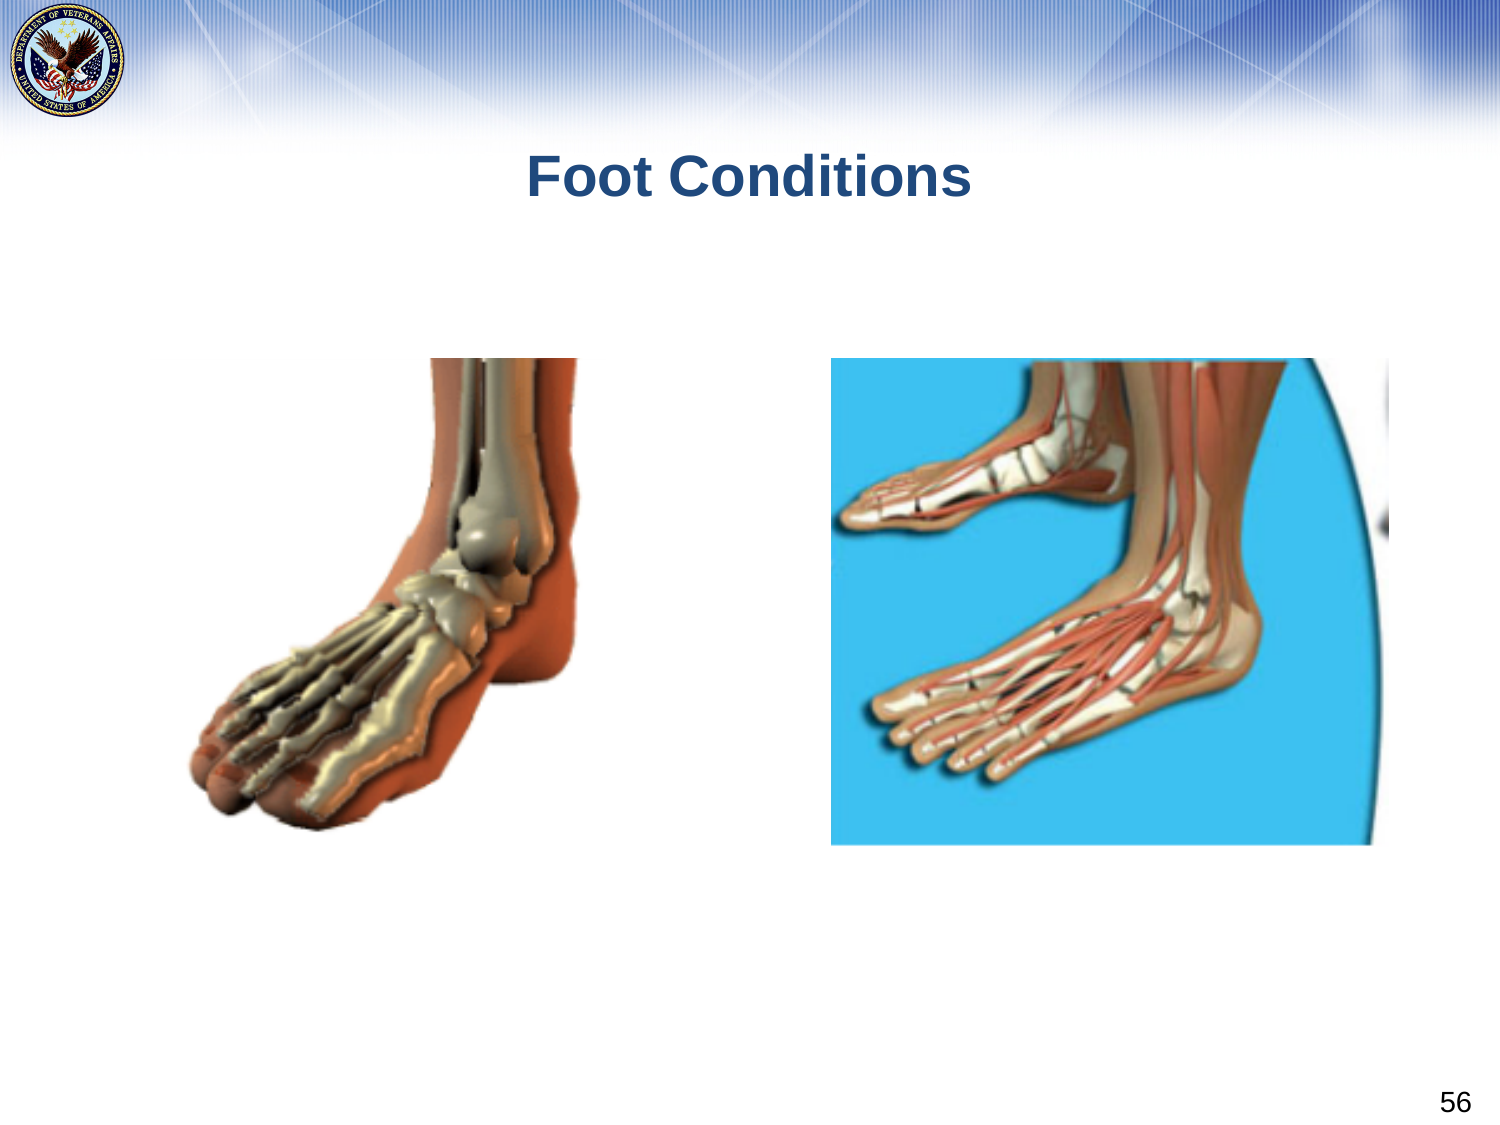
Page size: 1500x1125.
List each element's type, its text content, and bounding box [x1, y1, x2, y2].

picture [0, 0, 1500, 130]
title Foot Conditions [0, 130, 1500, 309]
slide_number 56 [1136, 1083, 1487, 1125]
picture [0, 309, 1500, 1062]
